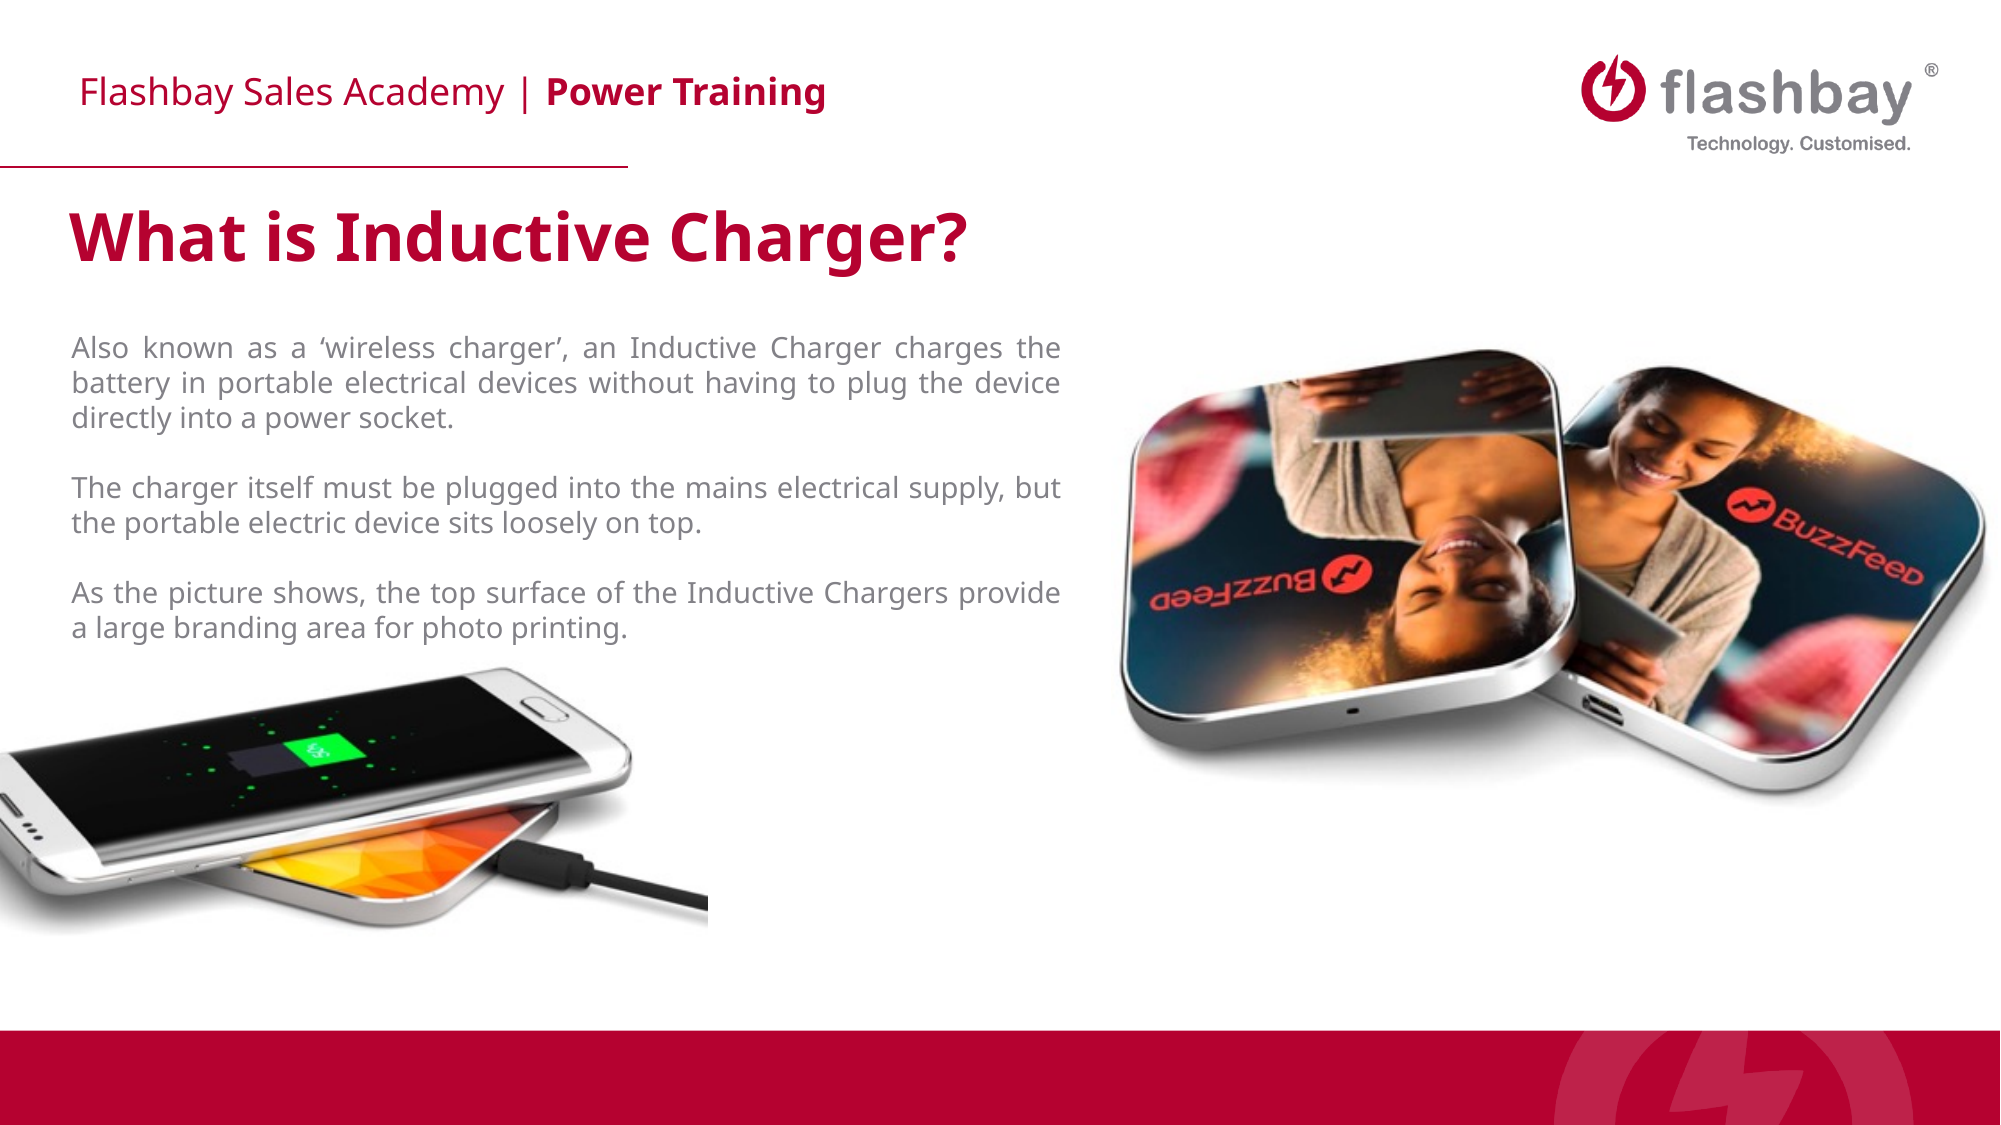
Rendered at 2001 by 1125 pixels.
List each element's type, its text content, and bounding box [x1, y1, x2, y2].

picture [0, 611, 708, 1030]
picture [1110, 257, 1998, 873]
picture [1519, 1030, 1944, 1125]
picture [1575, 52, 1944, 155]
text_box What is Inductive Charger? [55, 187, 1218, 282]
text_box Also known as a ‘wireless charger’, an Inductive Charger charges the battery in portable electrical devices without having to plug the device directly into a power socket. The charger itself must be plugged into the mains electrical supply, but the portable electric device sits loosely on top. As the picture shows, the top surface of the Inductive Chargers provide a large branding area for photo printing. [56, 322, 1077, 787]
